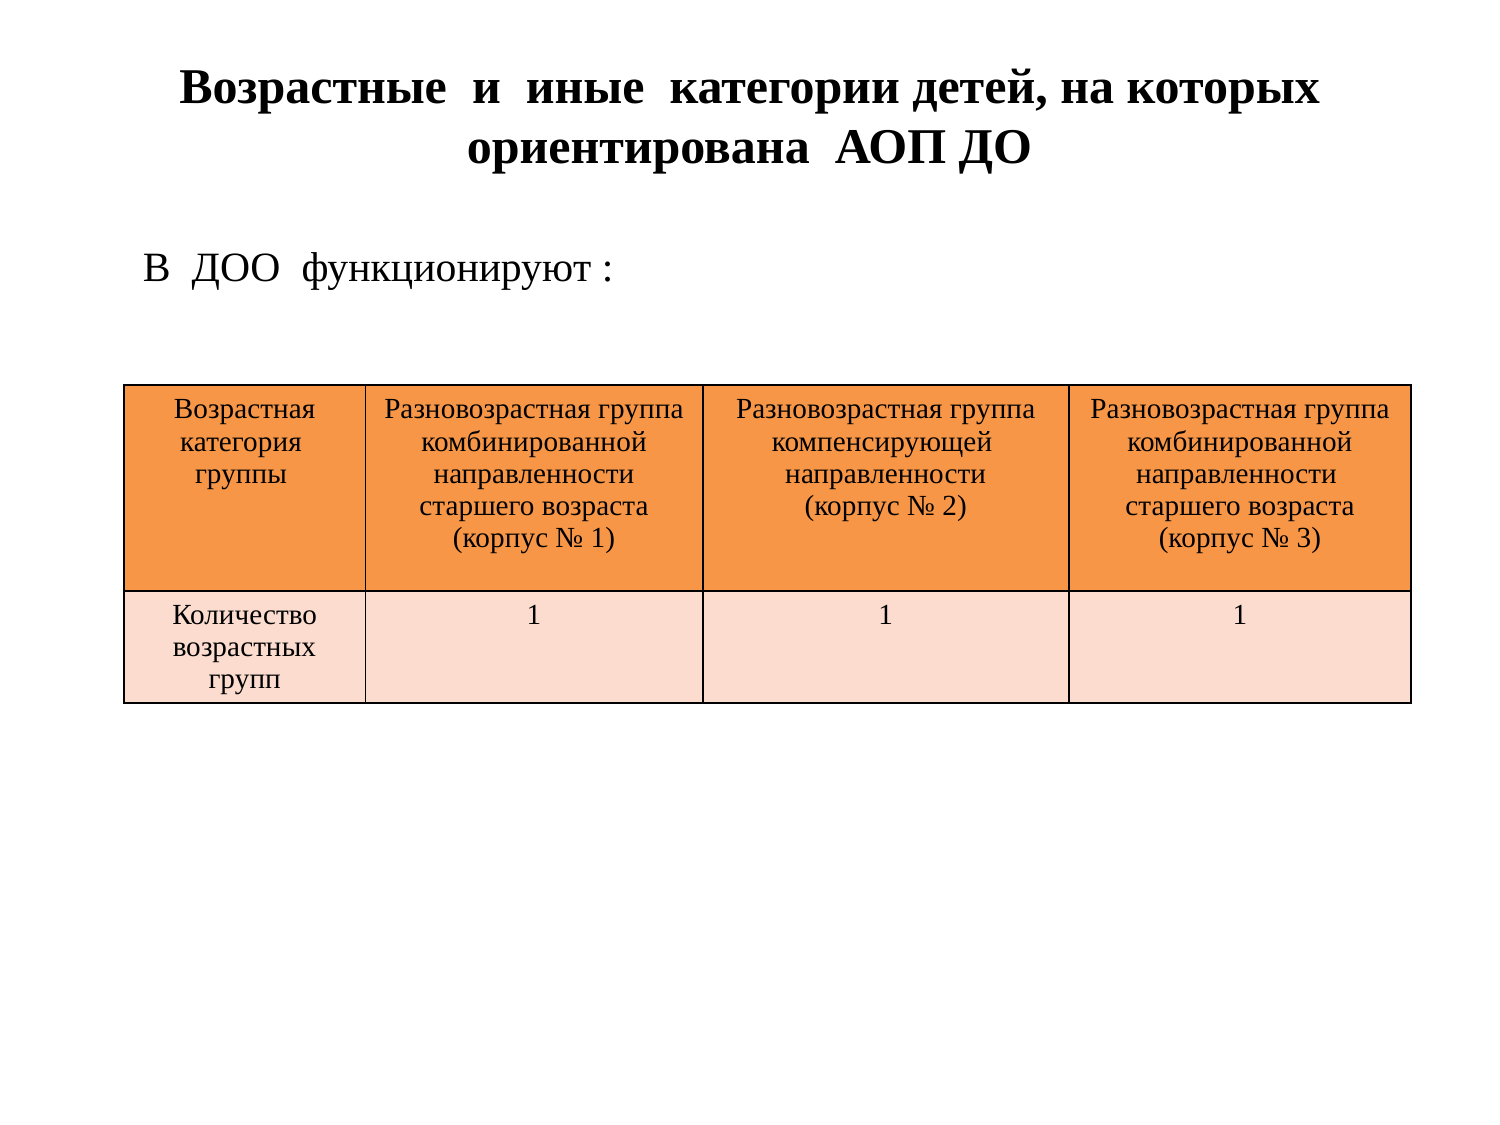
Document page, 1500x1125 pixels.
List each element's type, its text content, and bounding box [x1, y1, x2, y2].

table_cell 1 [366, 592, 702, 702]
table_header Возрастная категория группы [125, 386, 365, 590]
title Возрастные и иные категории детей, на которых ориентирована АОП ДО [112, 30, 1388, 197]
table_cell 1 [1070, 592, 1410, 702]
table_header Разновозрастная группа компенсирующей направленности (корпус № 2) [704, 386, 1068, 590]
table_cell Количество возрастных групп [125, 592, 365, 702]
table_header Разновозрастная группа комбинированной направленности старшего возраста (корпус № 1) [366, 386, 702, 590]
table_cell 1 [704, 592, 1068, 702]
table_header Разновозрастная группа комбинированной направленности старшего возраста (корпус № 3) [1070, 386, 1410, 590]
subtitle В ДОО функционируют : [64, 231, 1447, 350]
